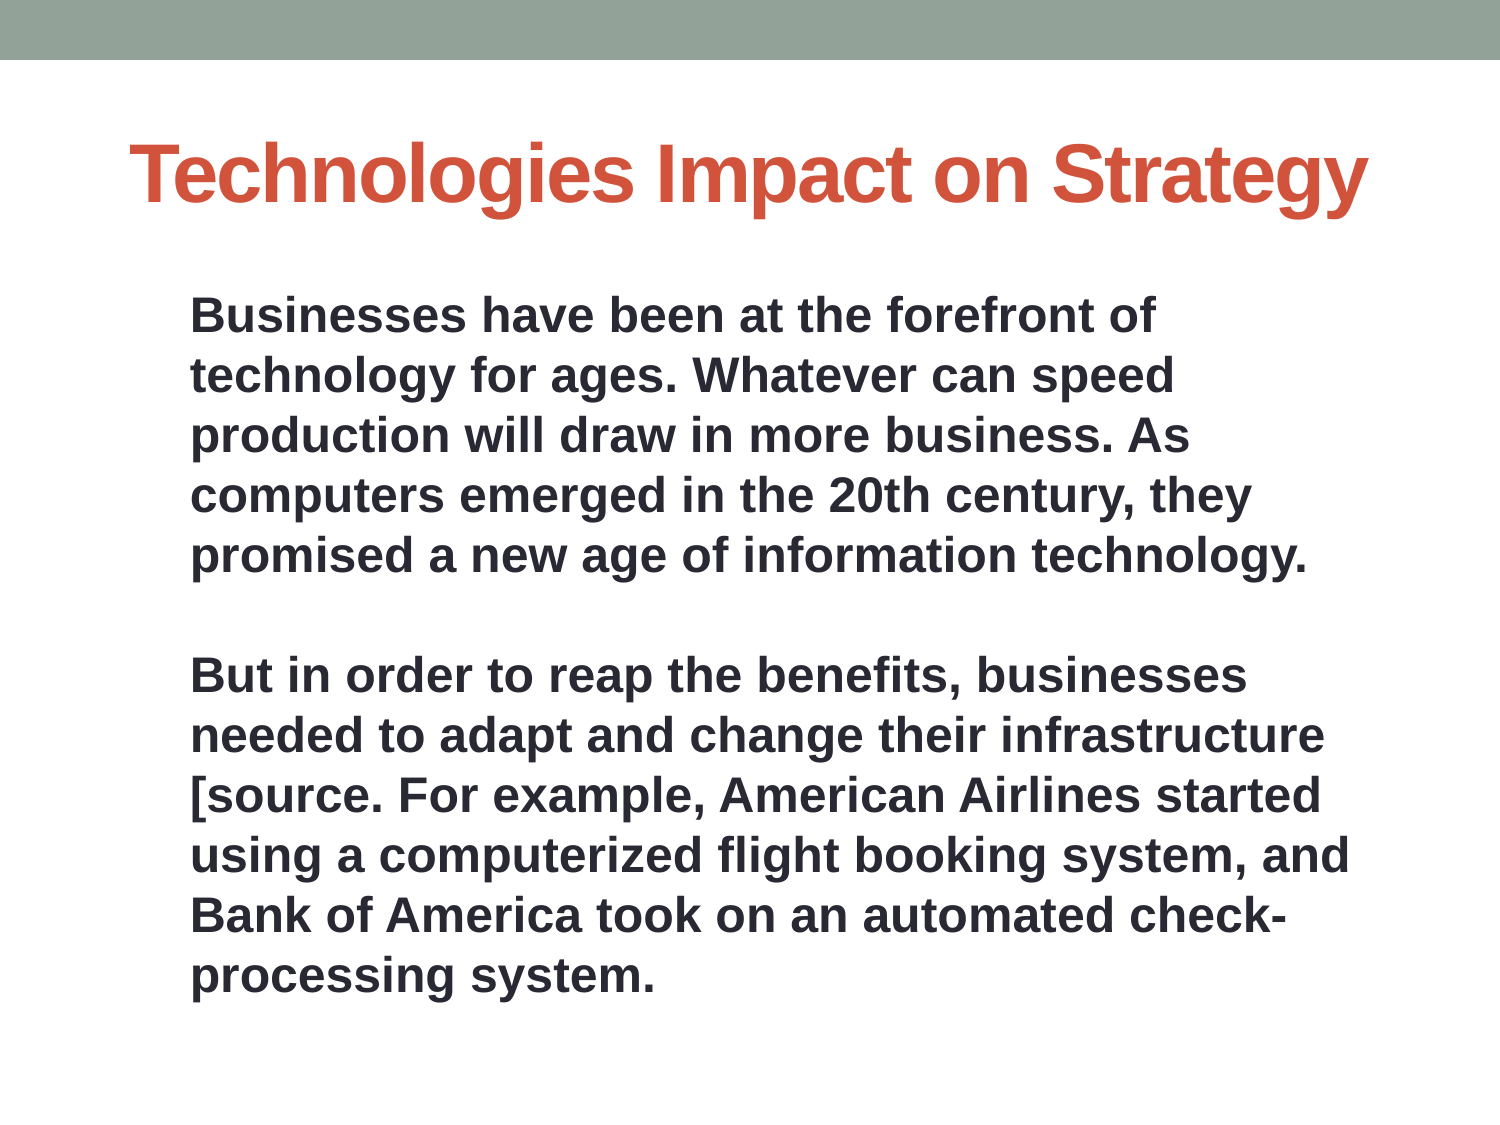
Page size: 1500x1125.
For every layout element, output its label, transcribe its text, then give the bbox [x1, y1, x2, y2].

text_box Businesses have been at the forefront of technology for ages. Whatever can speed production will draw in more business. As computers emerged in the 20th century, they promised a new age of information technology. But in order to reap the benefits, businesses needed to adapt and change their infrastructure [source. For example, American Airlines started using a computerized flight booking system, and Bank of America took on an automated check-processing system. [174, 274, 1425, 1010]
title Technologies Impact on Strategy [75, 87, 1425, 250]
